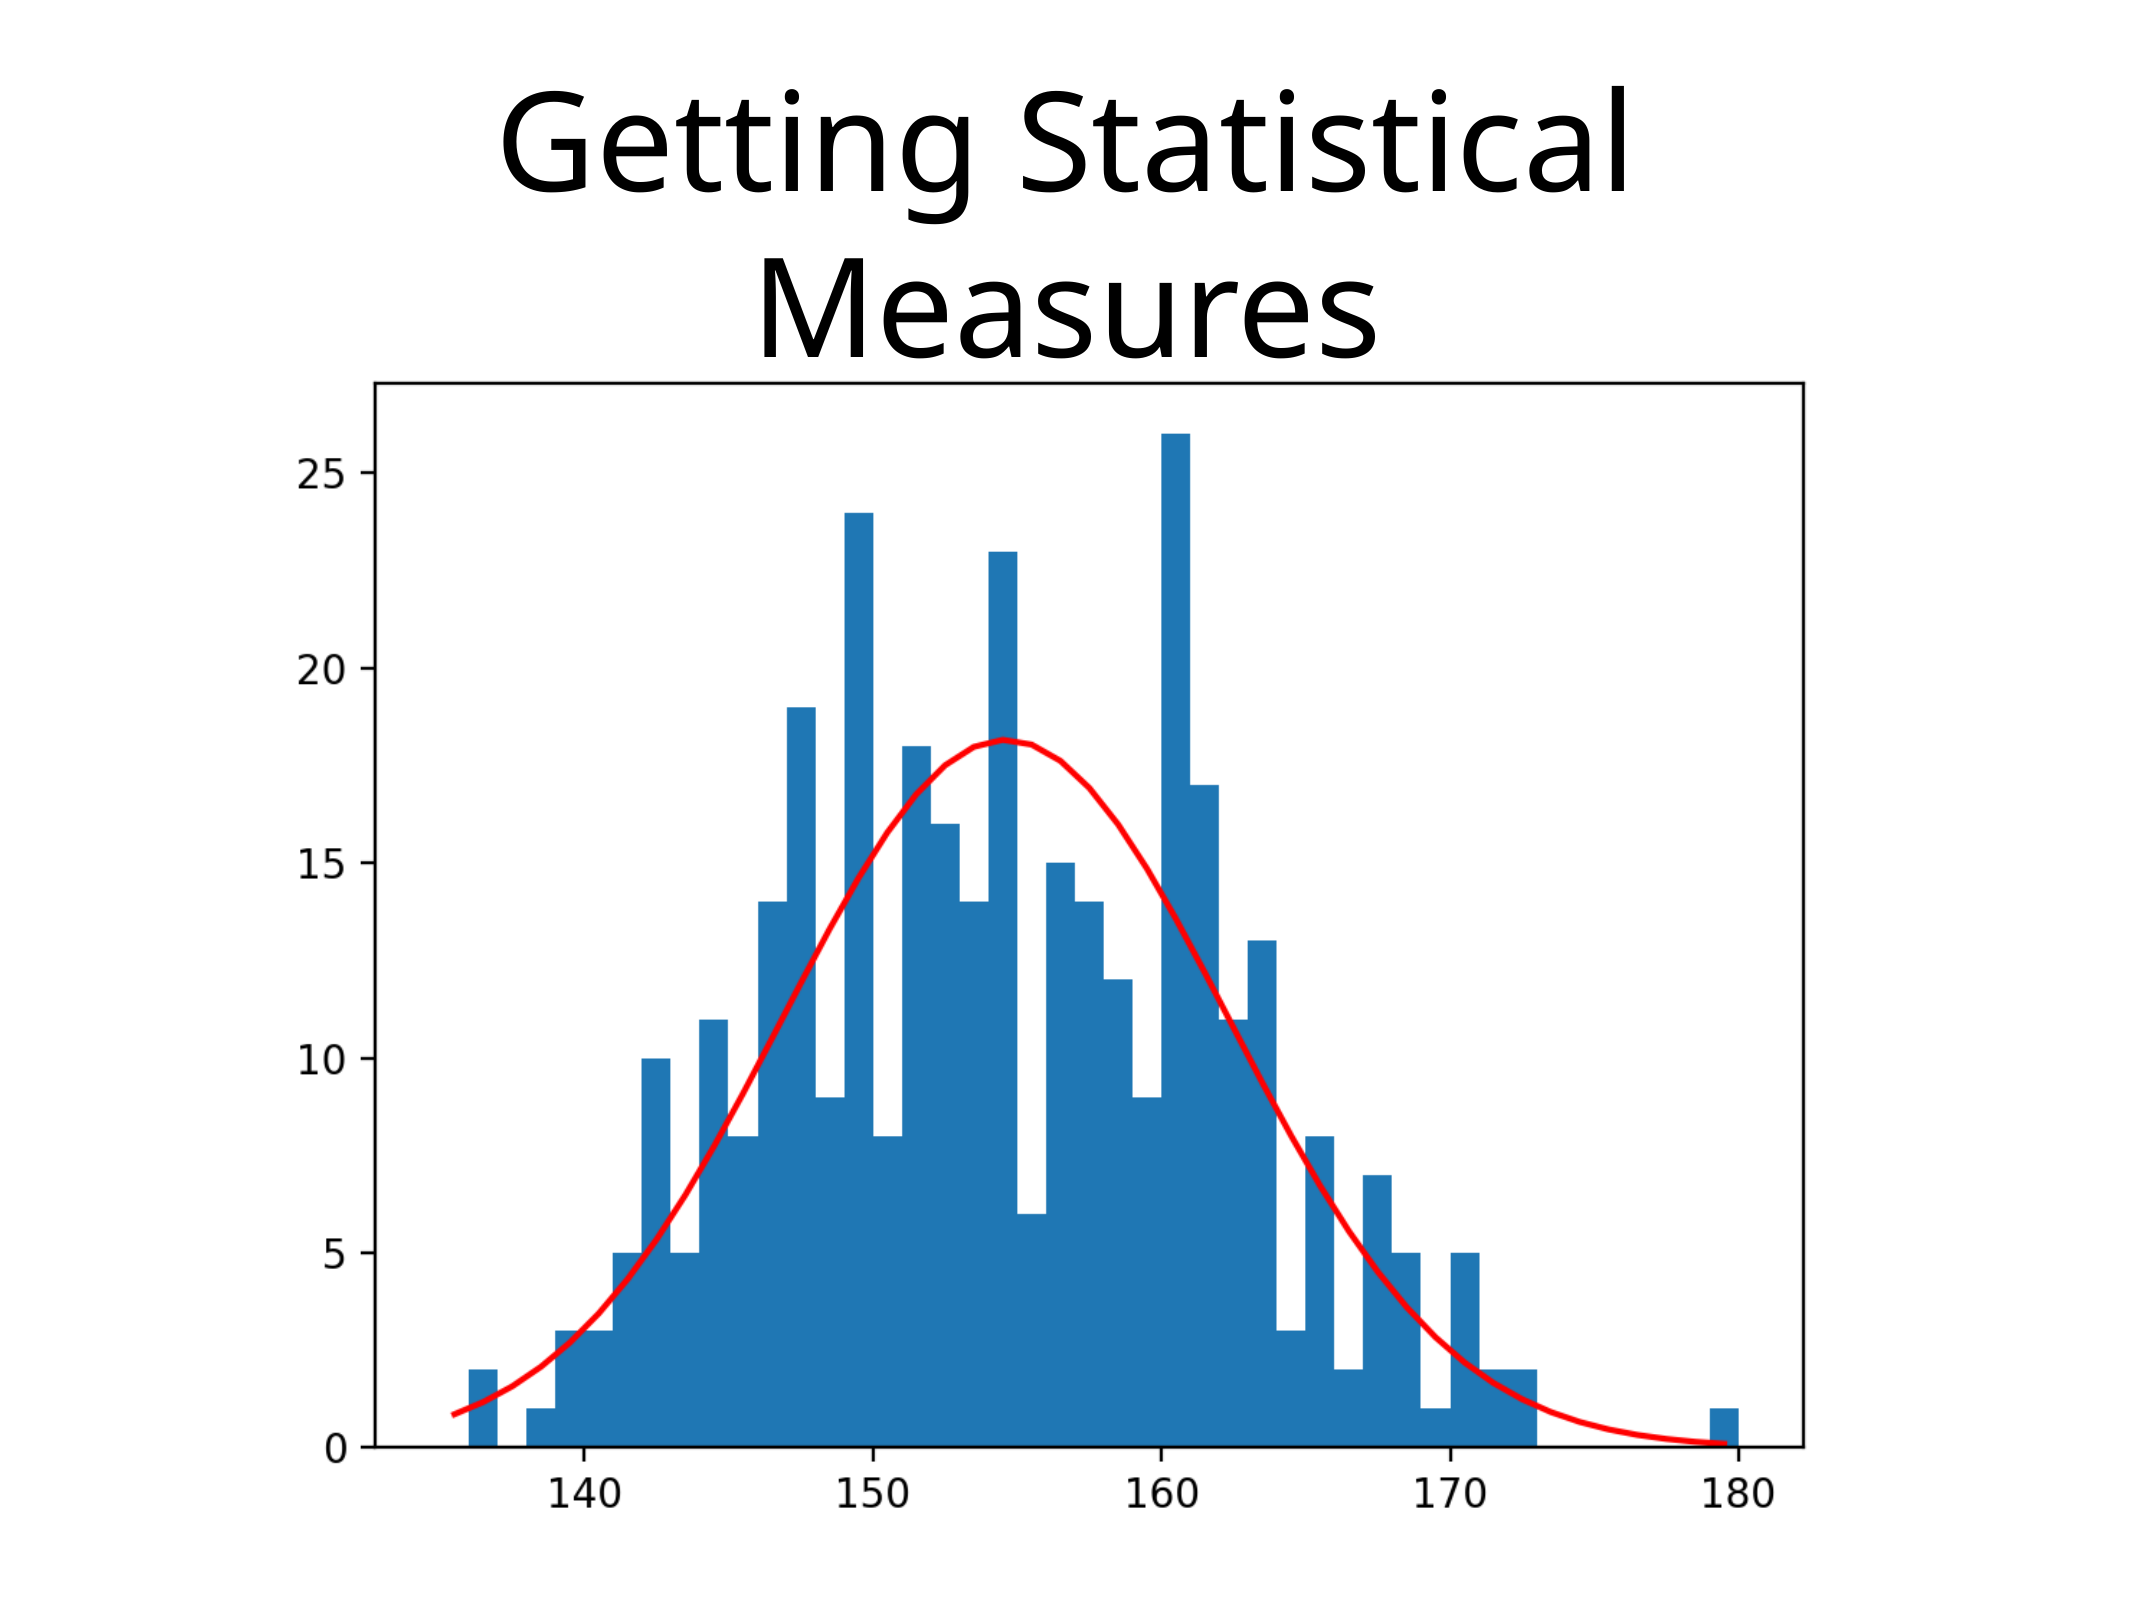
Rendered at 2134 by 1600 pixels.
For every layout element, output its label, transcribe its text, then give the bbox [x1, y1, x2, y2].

picture [145, 218, 1988, 1600]
title Getting Statistical Measures [155, 41, 1978, 218]
